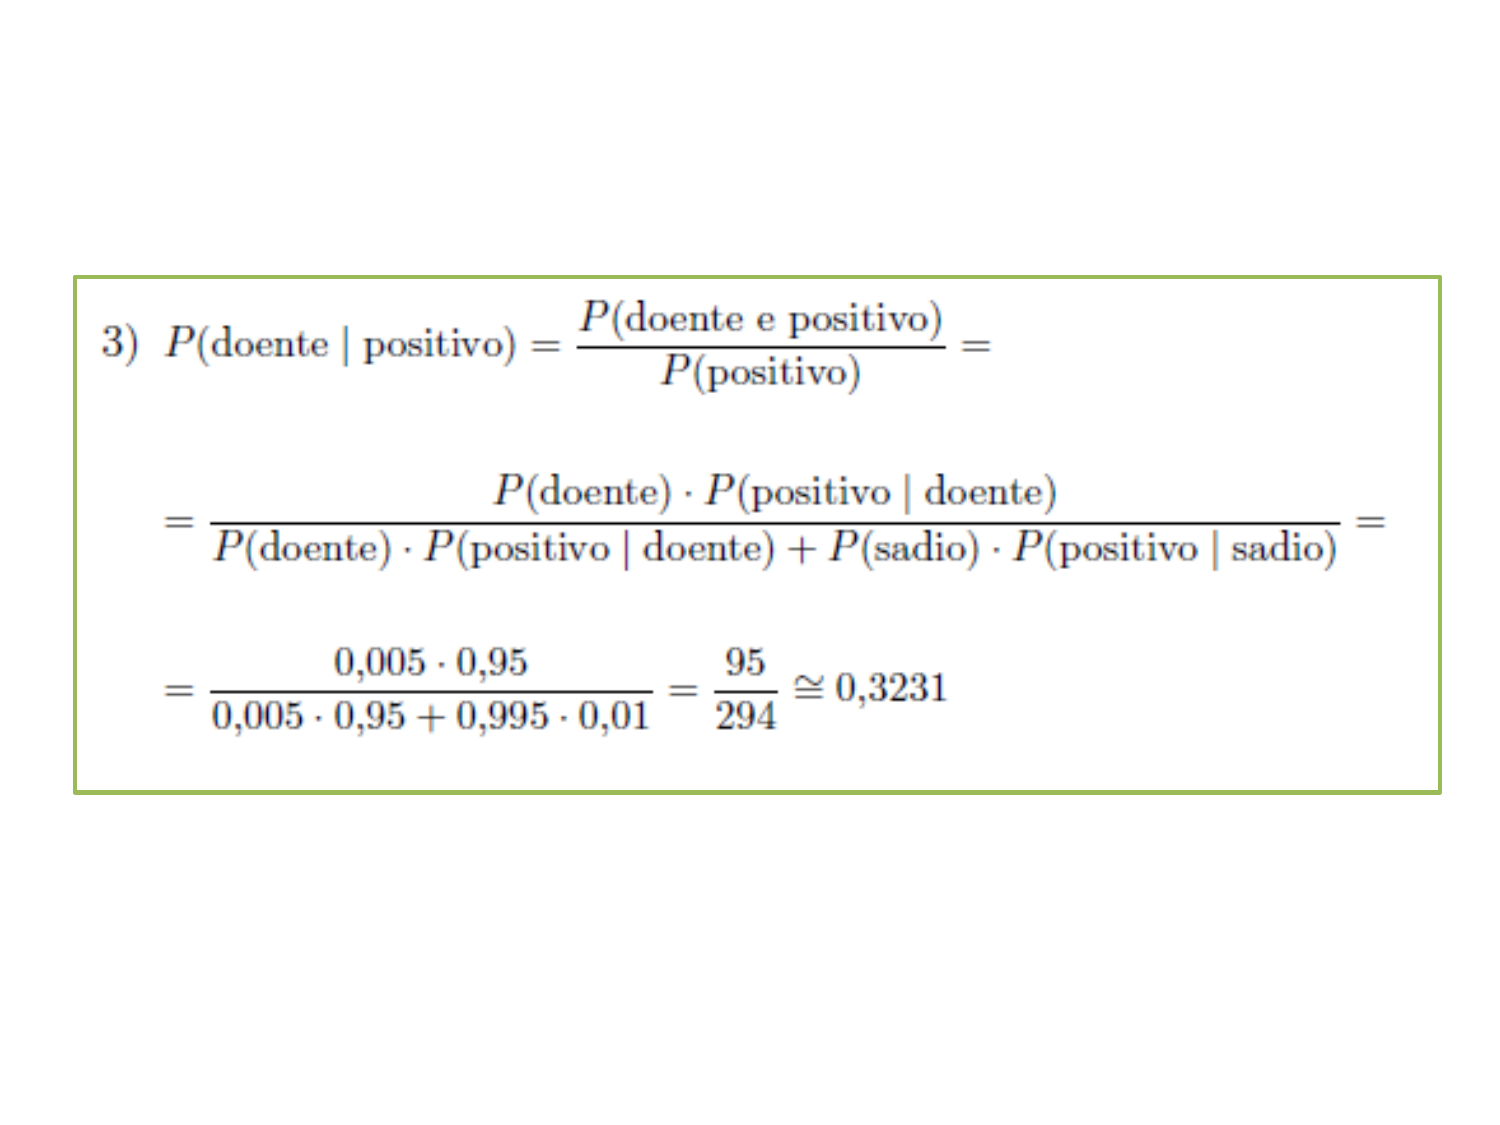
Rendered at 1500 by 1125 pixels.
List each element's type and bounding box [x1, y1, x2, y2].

picture [76, 278, 1439, 791]
